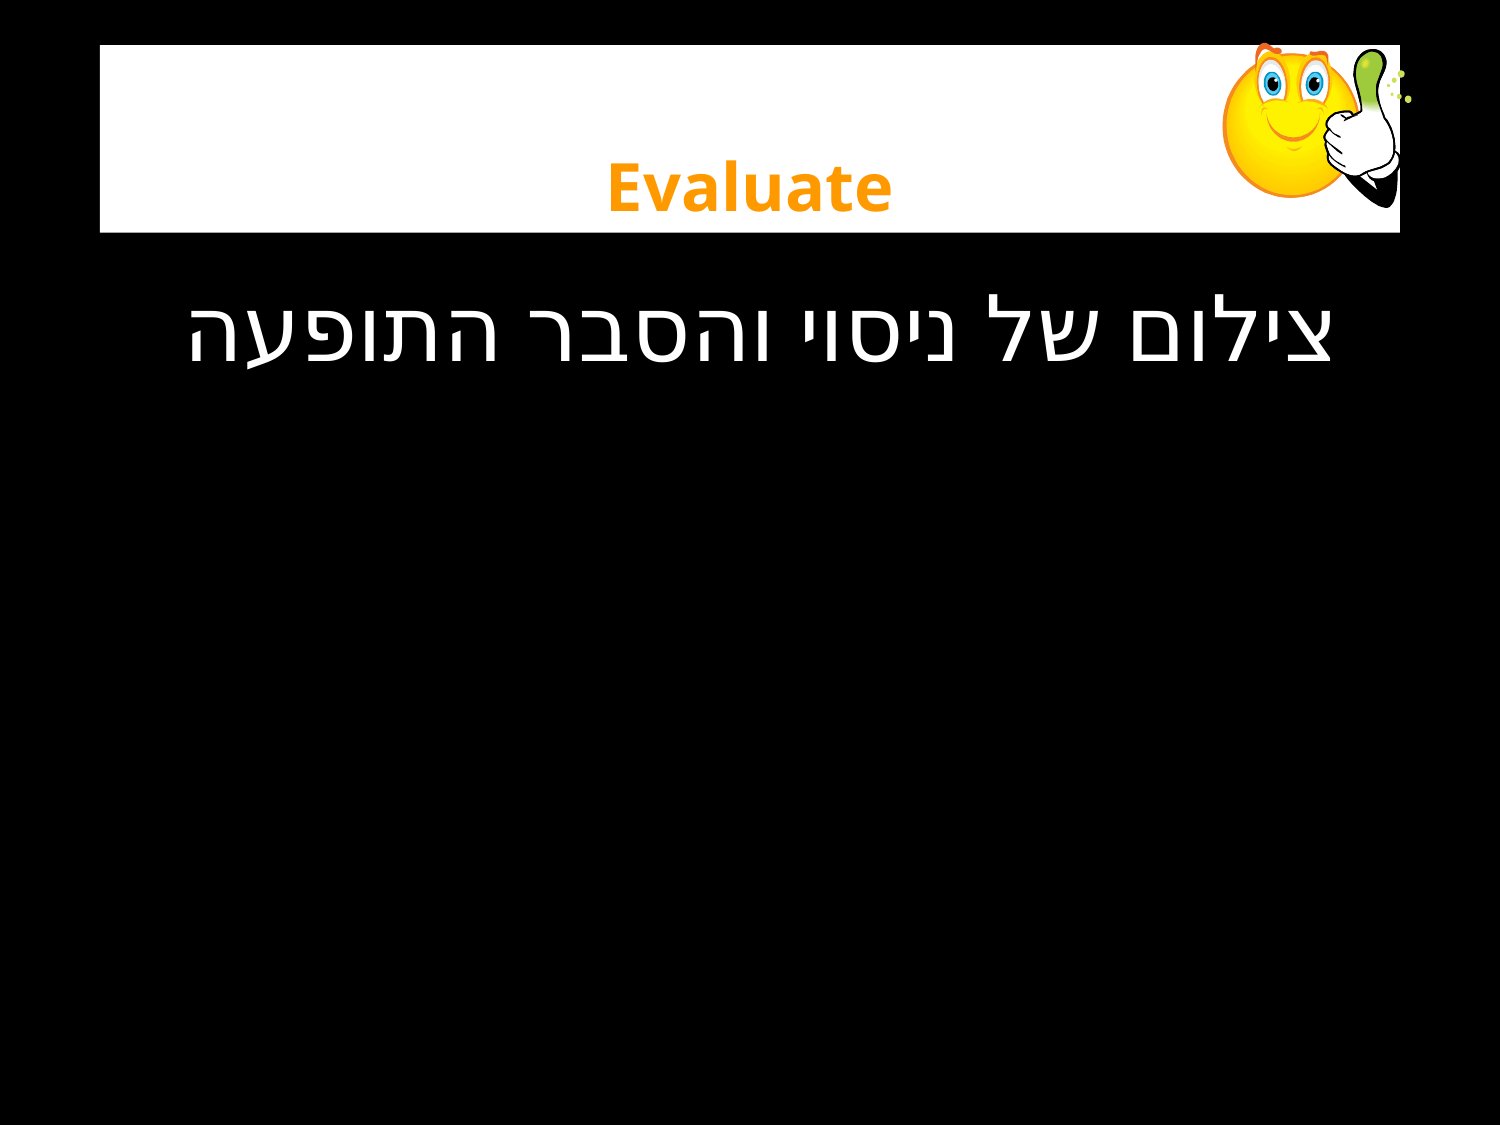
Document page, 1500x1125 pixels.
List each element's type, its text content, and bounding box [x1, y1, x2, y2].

text_box Evaluate [99, 45, 1400, 233]
list צילום של ניסוי והסבר התופעה [75, 262, 1425, 1005]
picture [1222, 42, 1412, 209]
